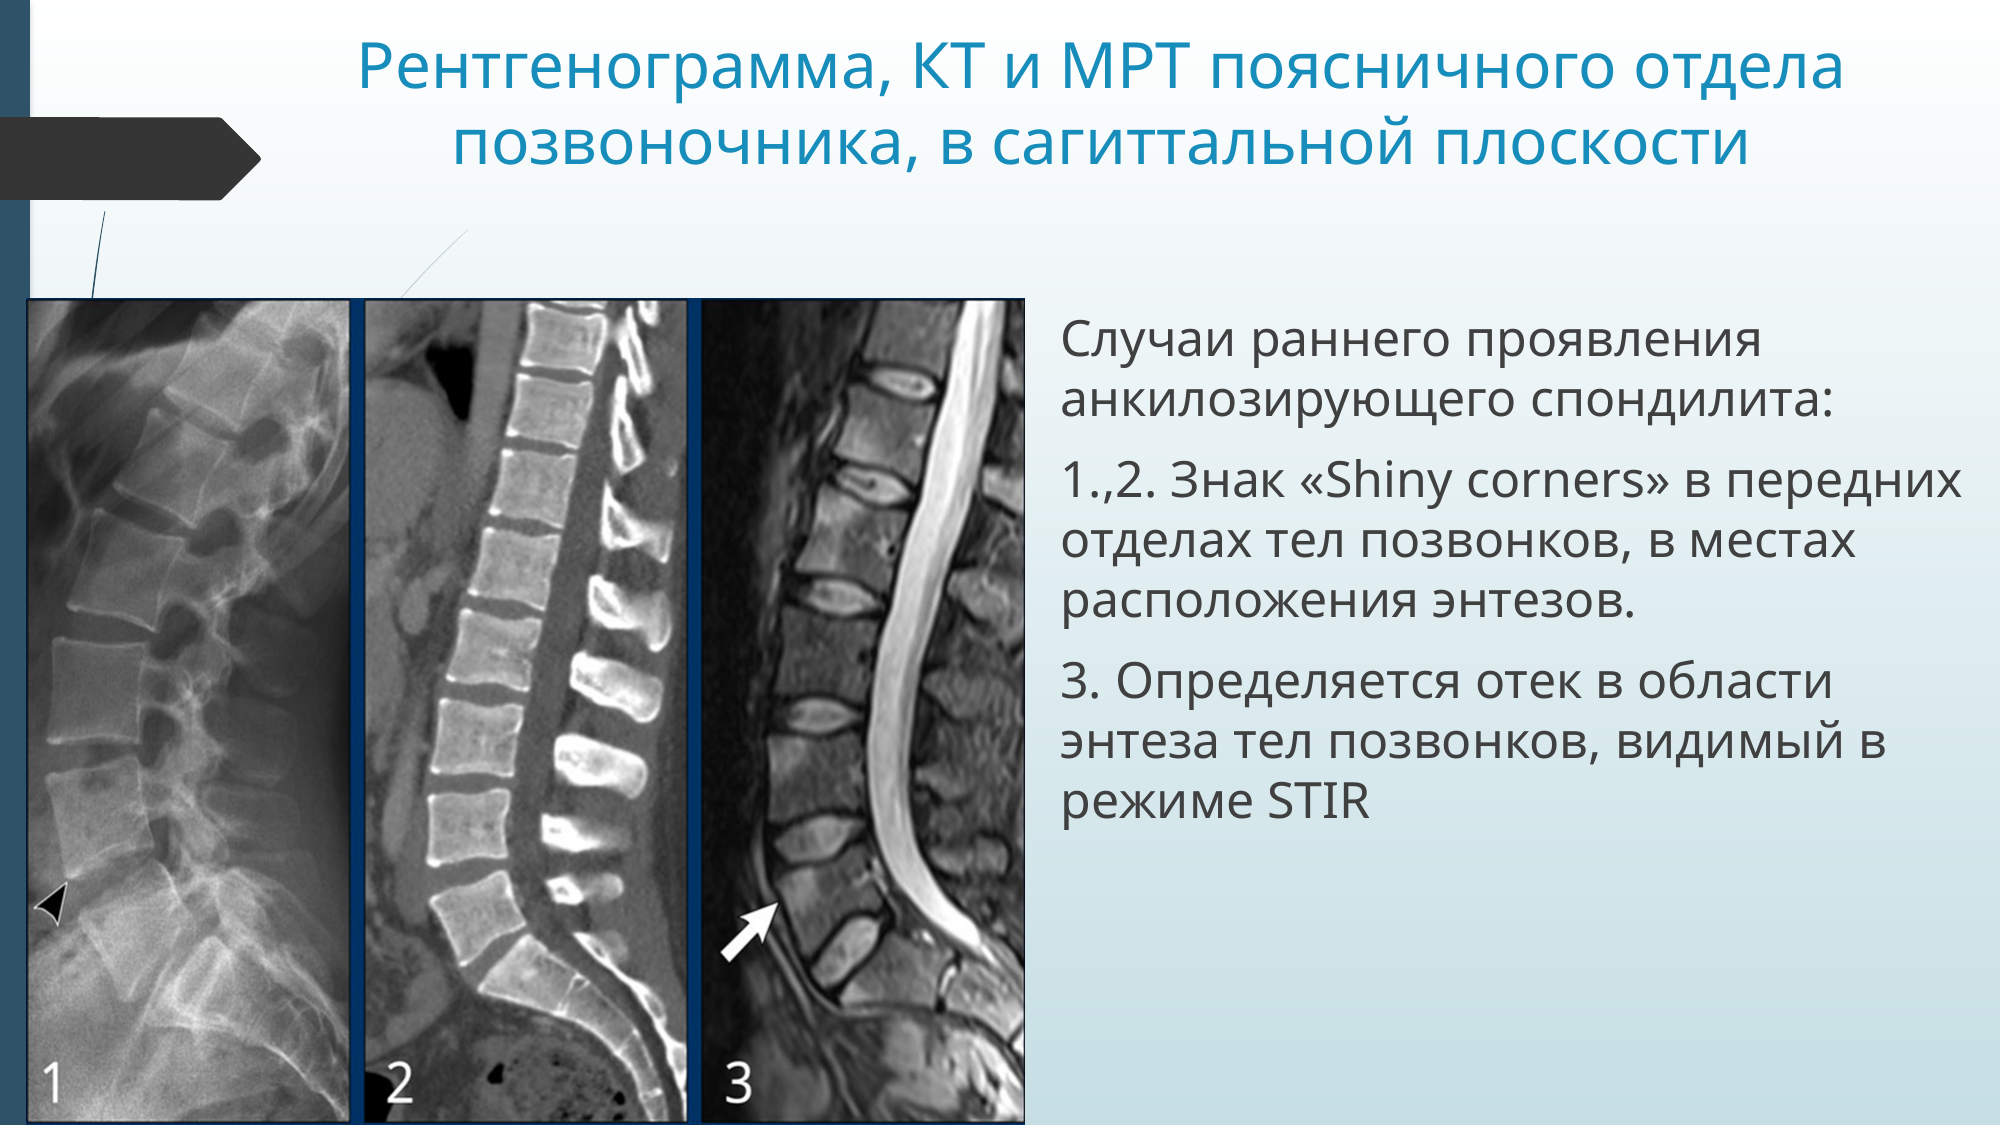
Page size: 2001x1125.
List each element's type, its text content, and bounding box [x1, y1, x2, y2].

title Рентгенограмма, КТ и МРТ поясничного отдела позвоночника, в сагиттальной плоскости [293, 17, 1910, 228]
picture [26, 298, 1025, 1125]
list Случаи раннего проявления анкилозирующего спондилита: 1.,2. Знак «Shiny corners» в передних отделах тел позвонков, в местах расположения энтезов. 3. Определяется отек в области энтеза тел позвонков, видимый в режиме STIR [1045, 298, 2000, 1106]
